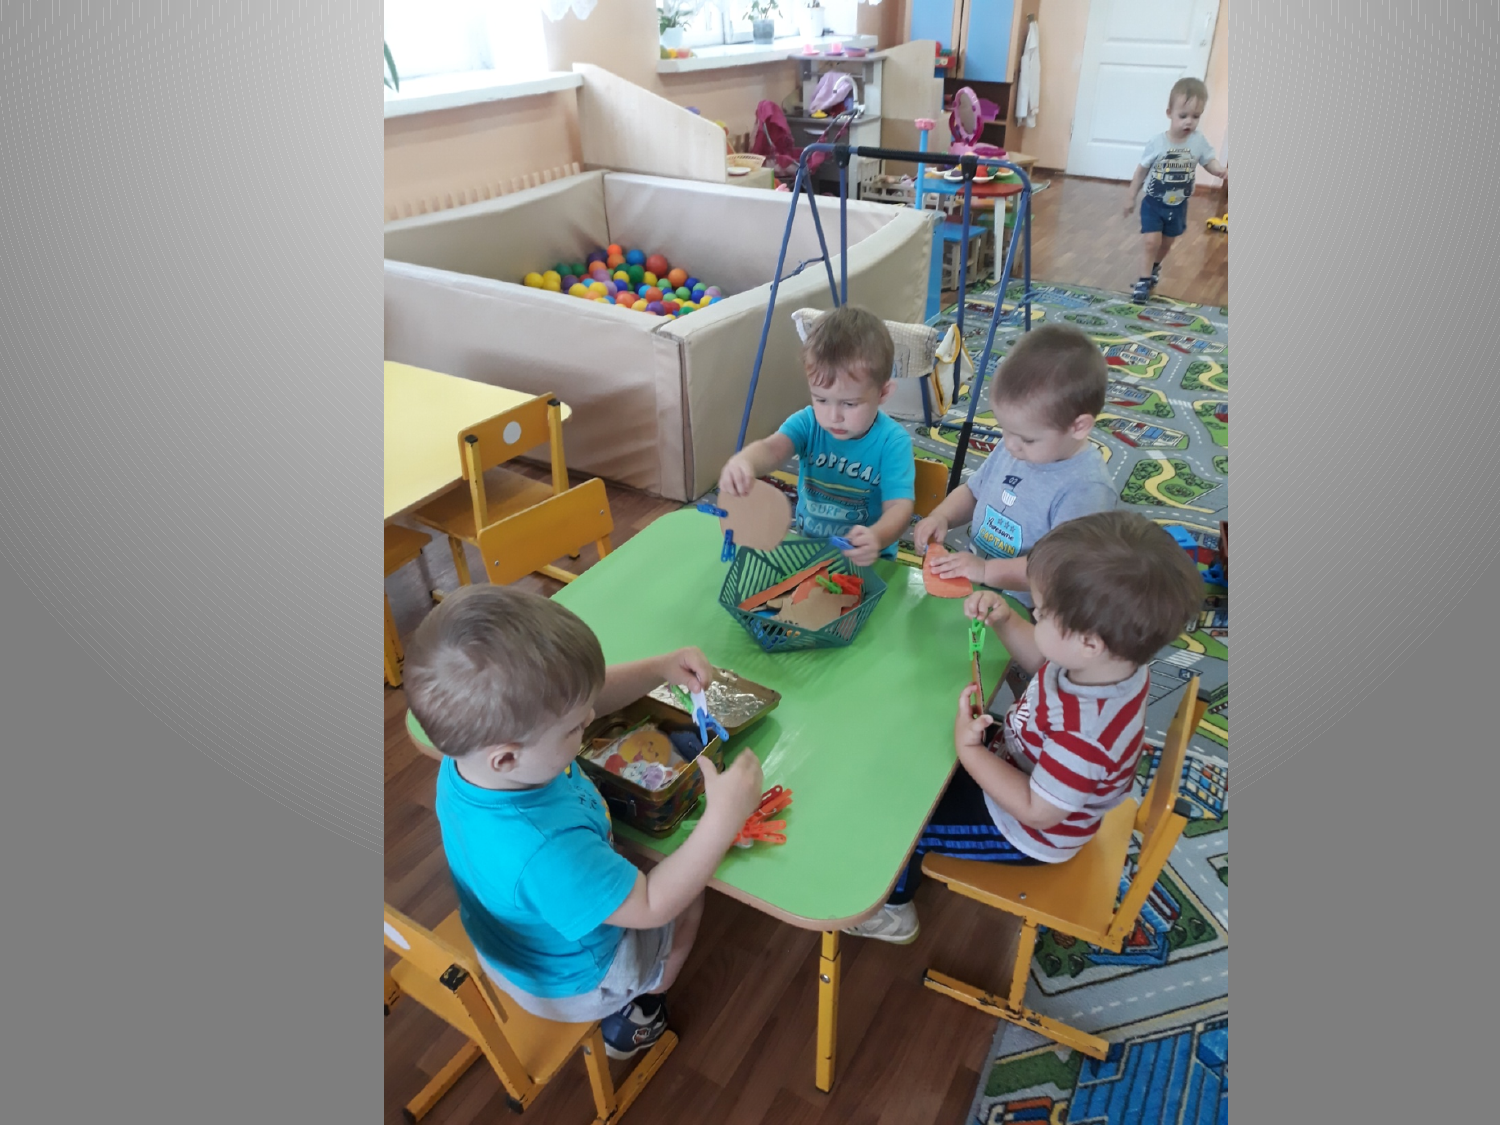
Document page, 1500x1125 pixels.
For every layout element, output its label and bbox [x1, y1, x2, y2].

picture [242, 1, 1369, 1124]
